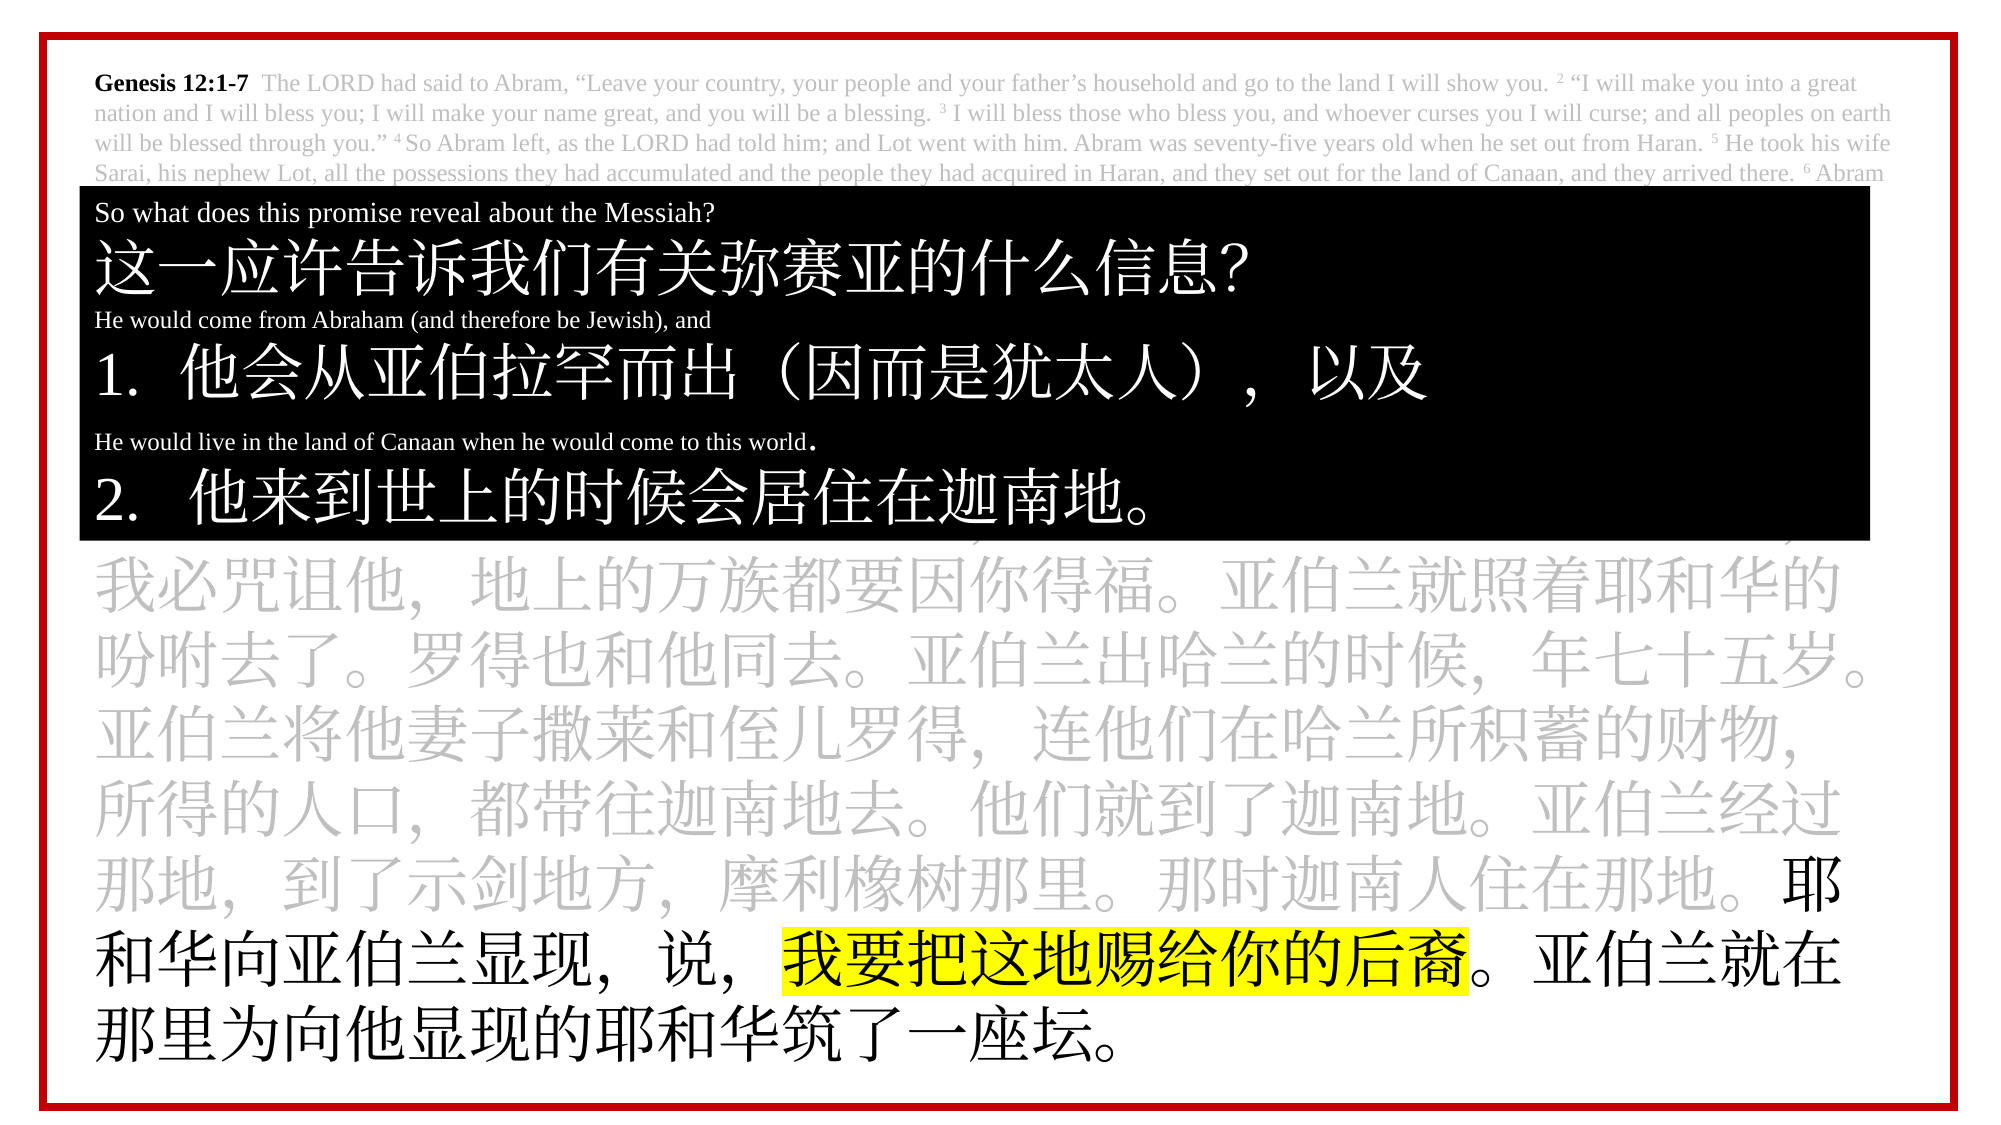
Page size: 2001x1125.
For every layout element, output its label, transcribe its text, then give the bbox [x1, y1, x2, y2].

text_box So what does this promise reveal about the Messiah? 这一应许告诉我们有关弥赛亚的什么信息？ He would come from Abraham (and therefore be Jewish), and 他会从亚伯拉罕而出（因而是犹太人），以及 He would live in the land of Canaan when he would come to this world. 2. 他来到世上的时候会居住在迦南地。 [79, 186, 1871, 541]
text_box [42, 35, 1955, 1108]
